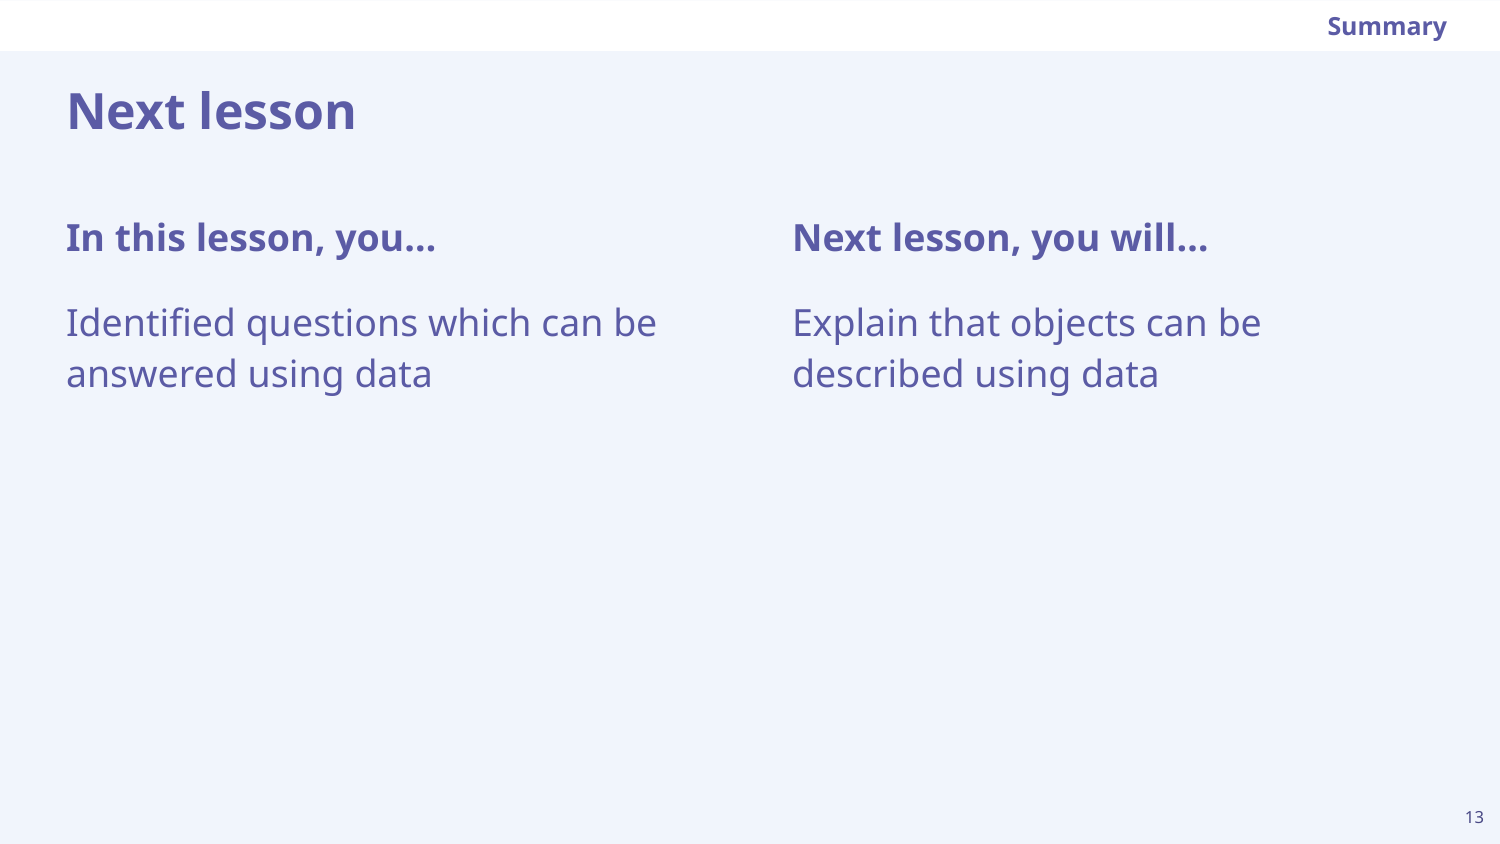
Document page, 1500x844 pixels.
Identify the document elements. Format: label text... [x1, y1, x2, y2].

title Next lesson [51, 52, 1449, 167]
list Next lesson, you will… Explain that objects can be described using data [776, 191, 1449, 793]
slide_number ‹#› [1448, 792, 1500, 844]
subtitle Summary [862, 0, 1448, 52]
list In this lesson, you… Identified questions which can be answered using data [51, 191, 723, 793]
